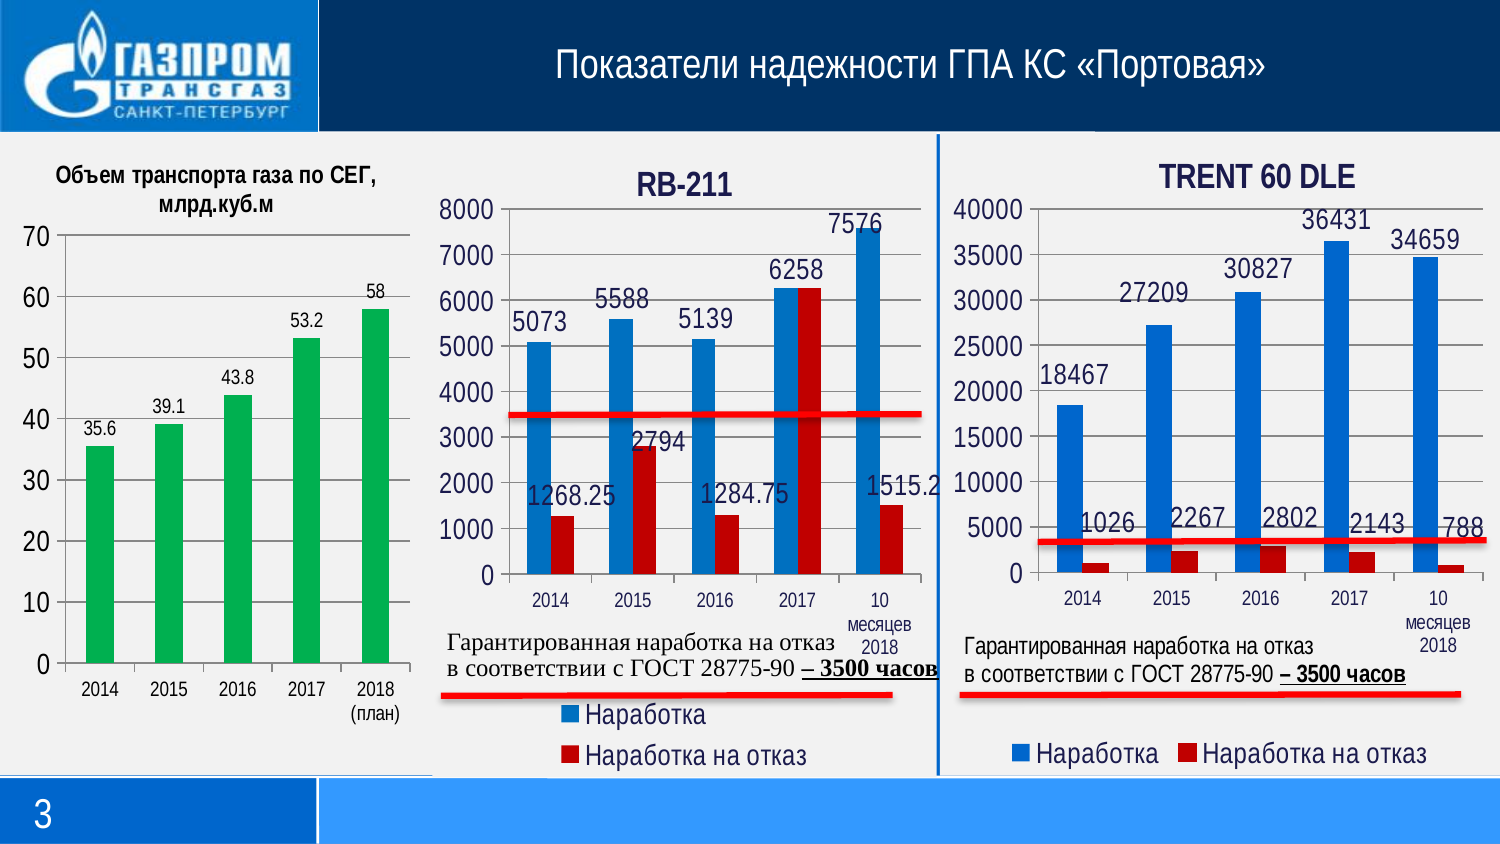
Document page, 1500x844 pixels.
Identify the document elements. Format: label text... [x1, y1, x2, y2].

title Показатели надежности ГПА КС «Портовая» [321, 0, 1500, 131]
text_box 3 [33, 784, 278, 842]
chart [0, 132, 1500, 778]
picture [0, 0, 318, 132]
